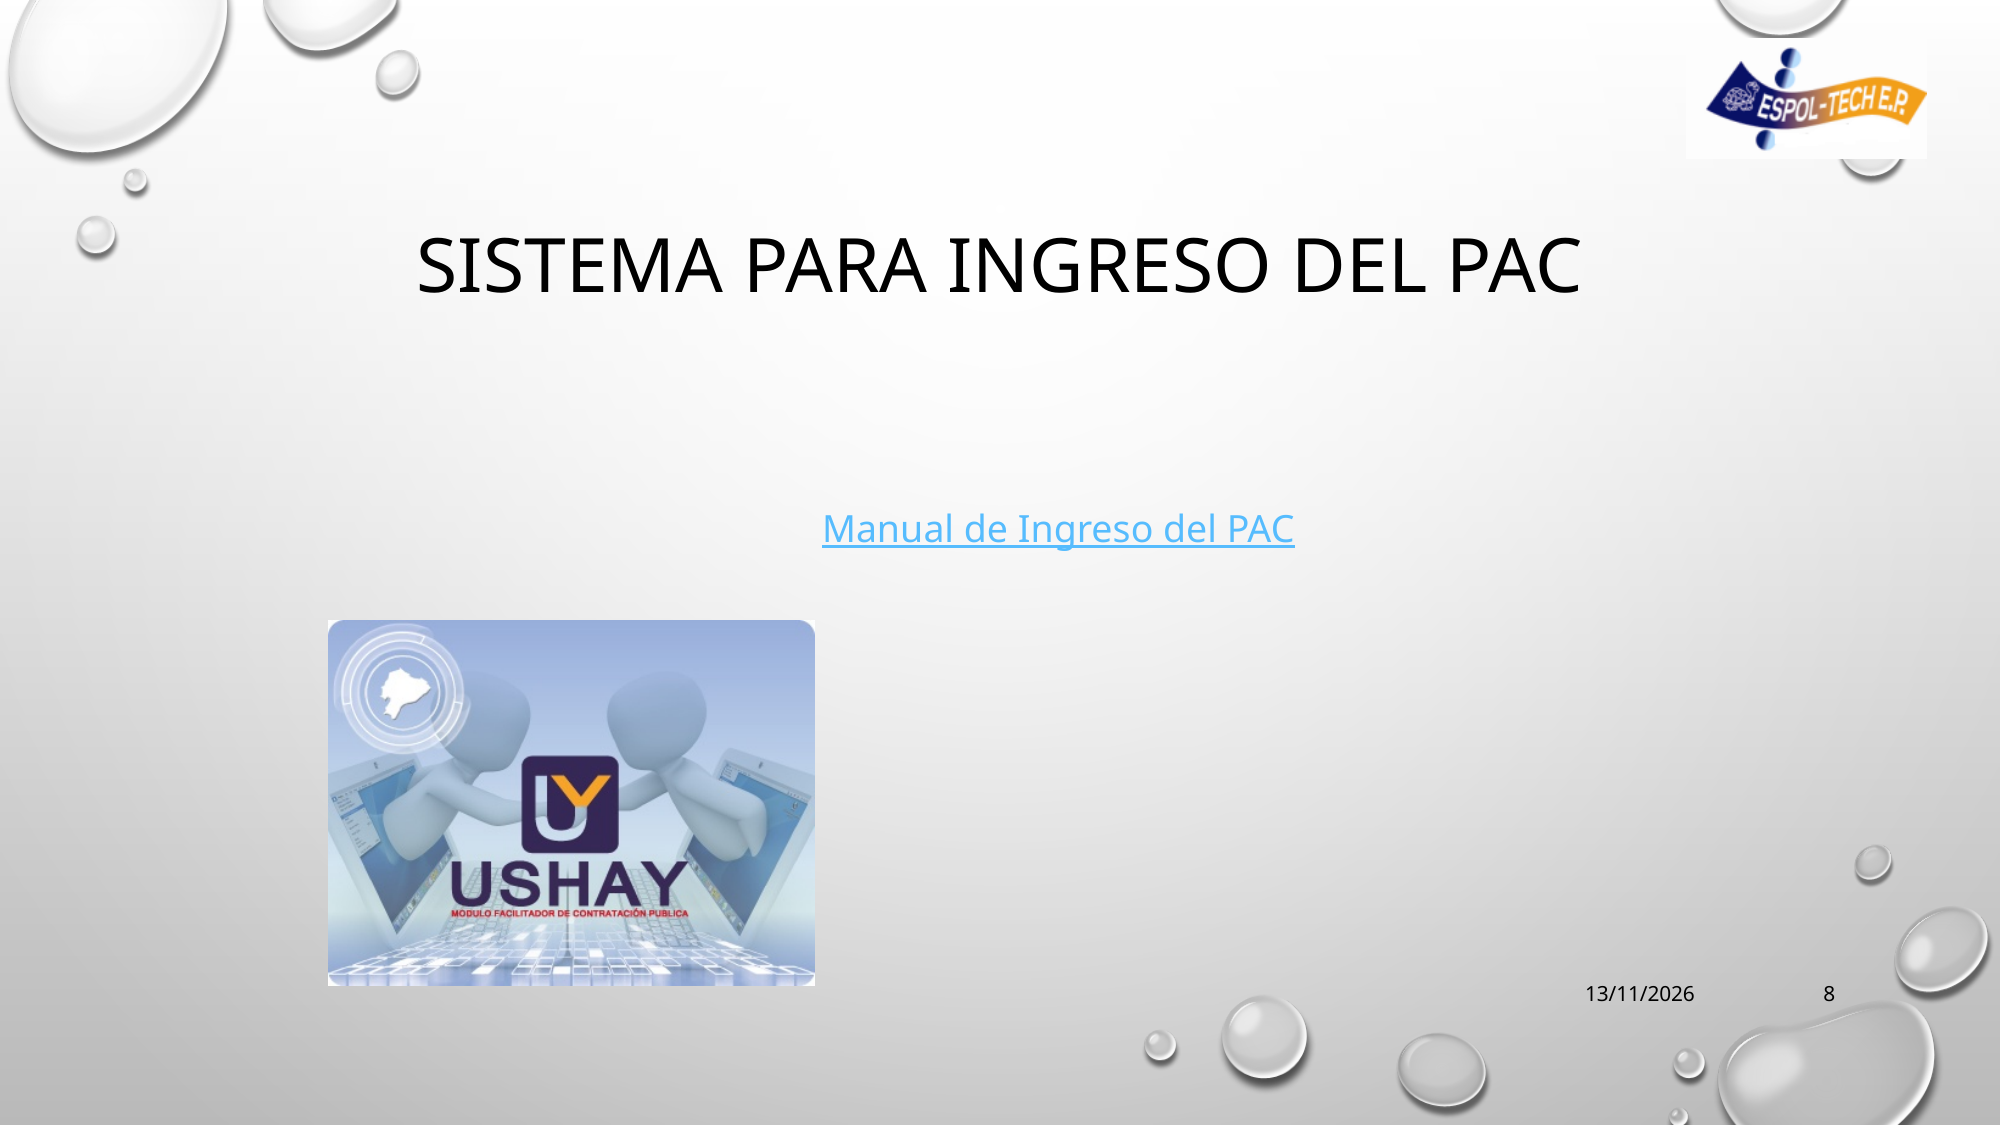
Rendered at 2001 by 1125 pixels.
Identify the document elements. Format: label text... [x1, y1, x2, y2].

picture [0, 0, 2000, 1125]
slide_number 8 [1724, 965, 1851, 1025]
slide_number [1259, 965, 1710, 1025]
title SISTEMA PARA INGRESO DEL PAC [212, 161, 1788, 375]
text_box Manual de Ingreso del PAC [553, 497, 1564, 564]
